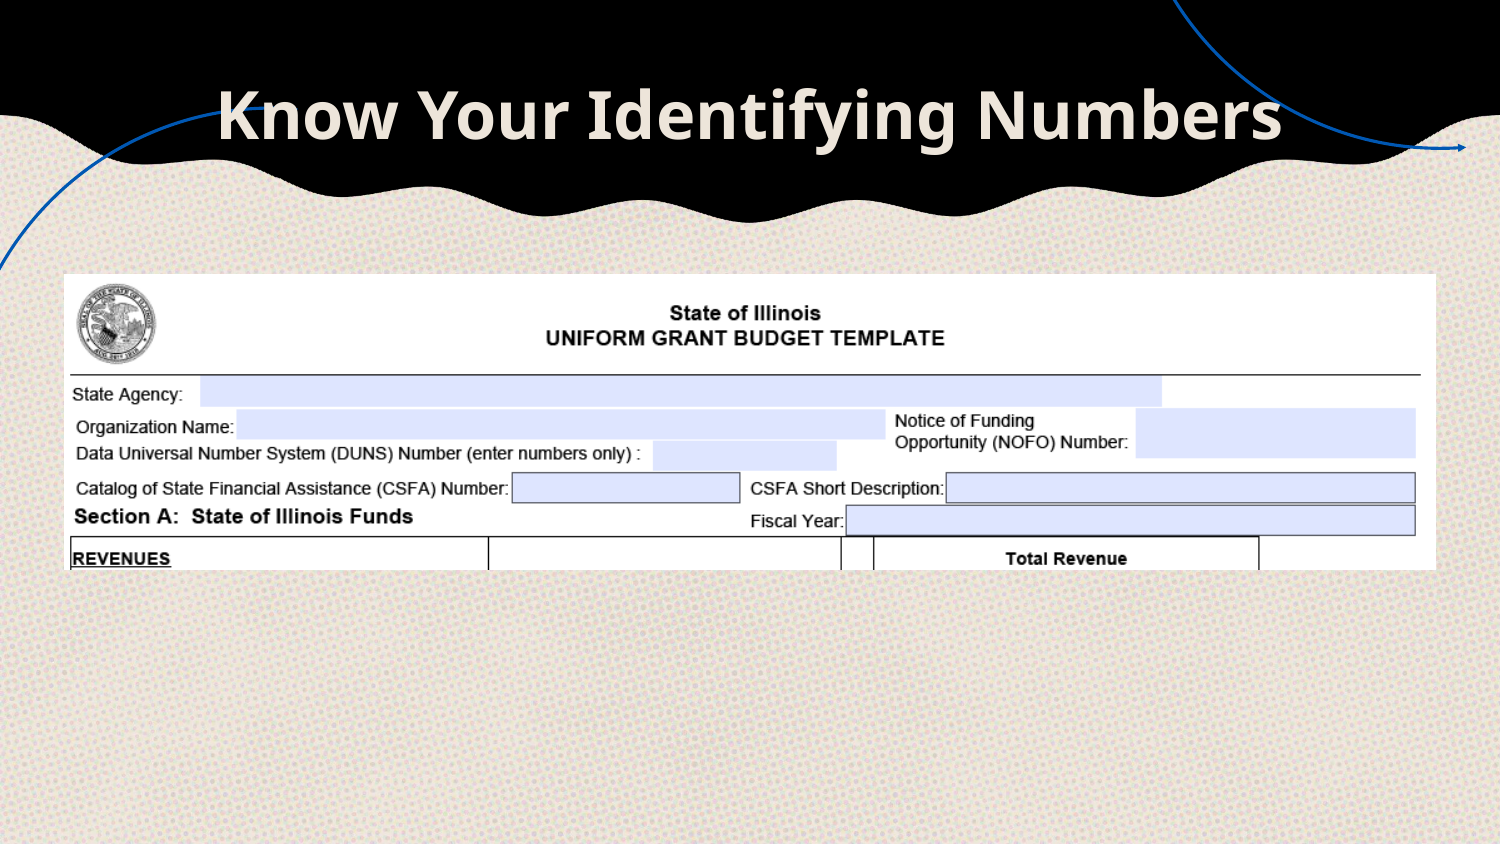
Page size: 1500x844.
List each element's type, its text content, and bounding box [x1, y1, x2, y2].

picture [0, 0, 1232, 262]
title Know Your Identifying Numbers [118, 72, 1382, 167]
picture [0, 0, 1500, 844]
